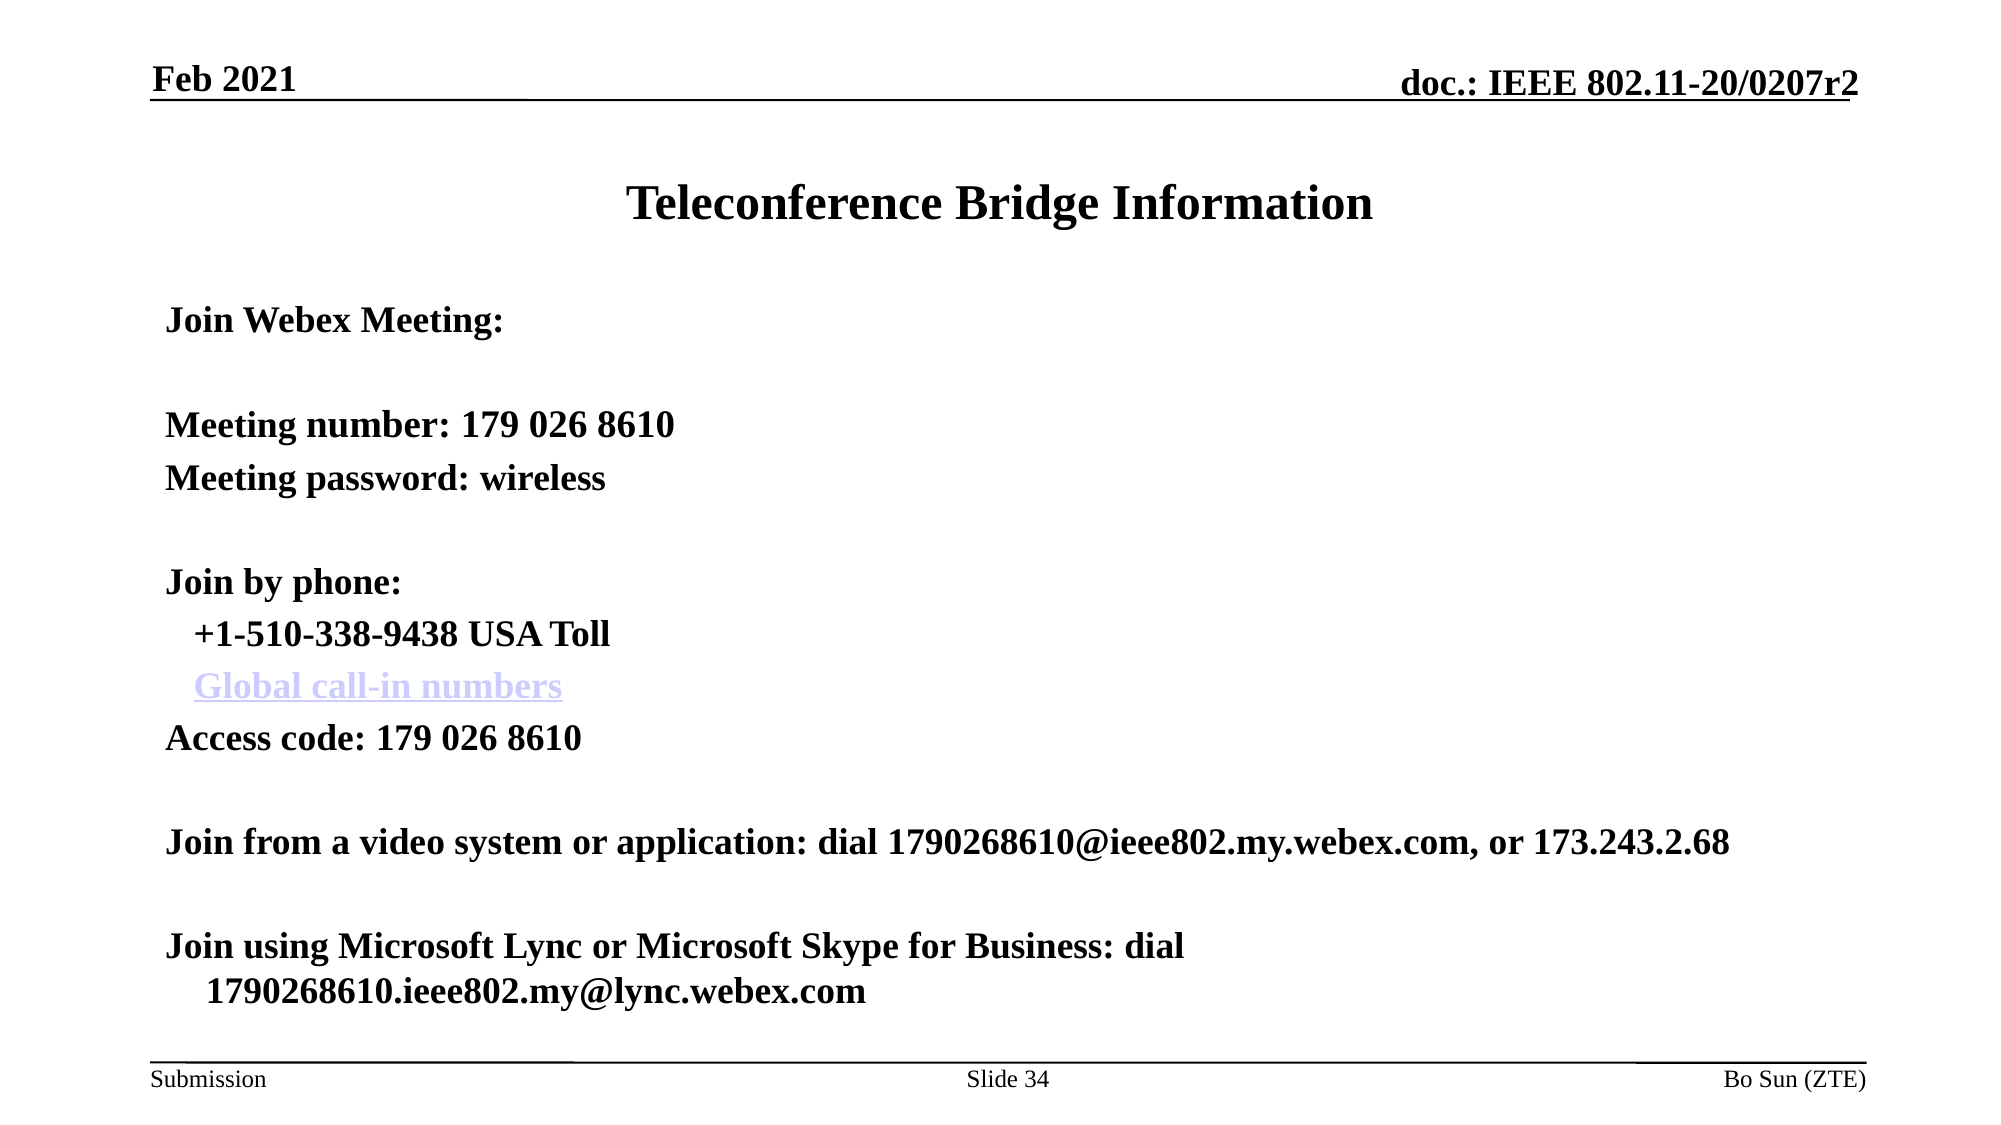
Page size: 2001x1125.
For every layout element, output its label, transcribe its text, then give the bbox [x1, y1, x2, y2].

slide_number Slide 34 [949, 1061, 1067, 1123]
footer Bo Sun (ZTE) [1169, 1061, 1867, 1093]
title Teleconference Bridge Information [149, 112, 1850, 287]
list Join Webex Meeting: Meeting number: 179 026 8610 Meeting password: wireless Join by phone: +1-510-338-9438 USA Toll Global call-in numbers Access code: 179 026 8610 Join from a video system or application: dial 1790268610@ieee802.my.webex.com, or 173.243.2.68 Join using Microsoft Lync or Microsoft Skype for Business: dial 1790268610.ieee802.my@lync.webex.com [149, 287, 1850, 1021]
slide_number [152, 54, 563, 100]
